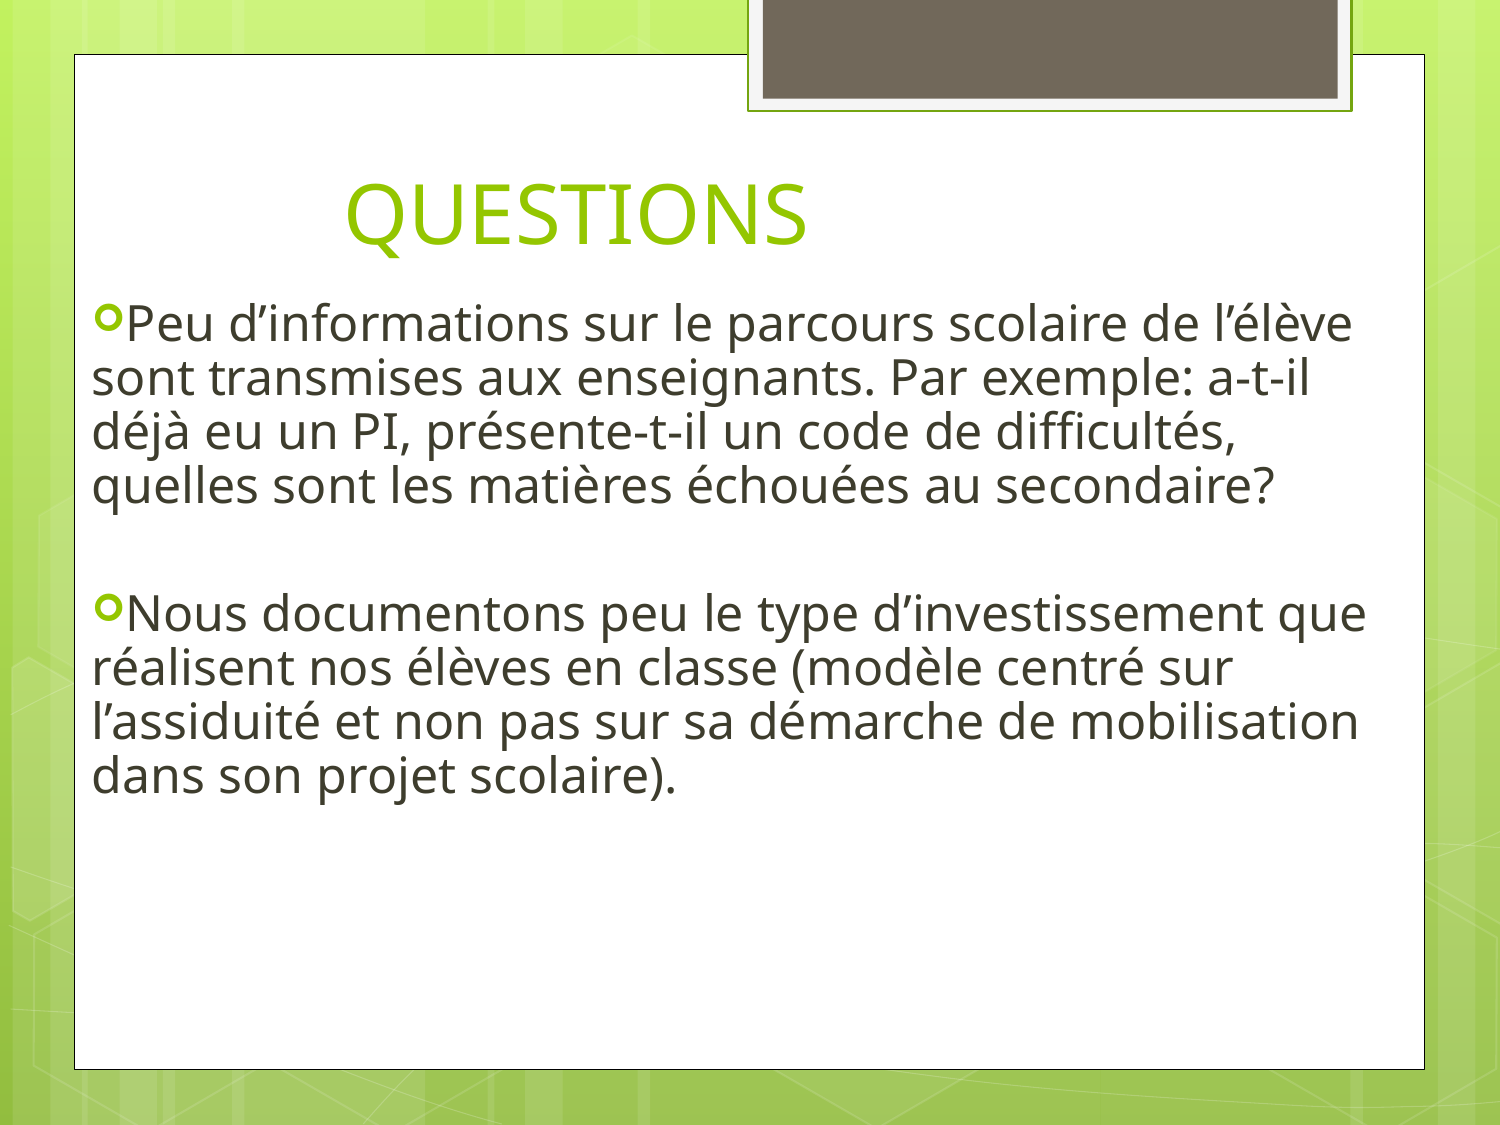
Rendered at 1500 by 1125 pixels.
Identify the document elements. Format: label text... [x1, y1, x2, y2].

list Peu d’informations sur le parcours scolaire de l’élève sont transmises aux enseignants. Par exemple: a-t-il déjà eu un PI, présente-t-il un code de difficultés, quelles sont les matières échouées au secondaire? Nous documentons peu le type d’investissement que réalisent nos élèves en classe (modèle centré sur l’assiduité et non pas sur sa démarche de mobilisation dans son projet scolaire). [76, 290, 1424, 952]
title QUESTIONS [0, 122, 1153, 300]
